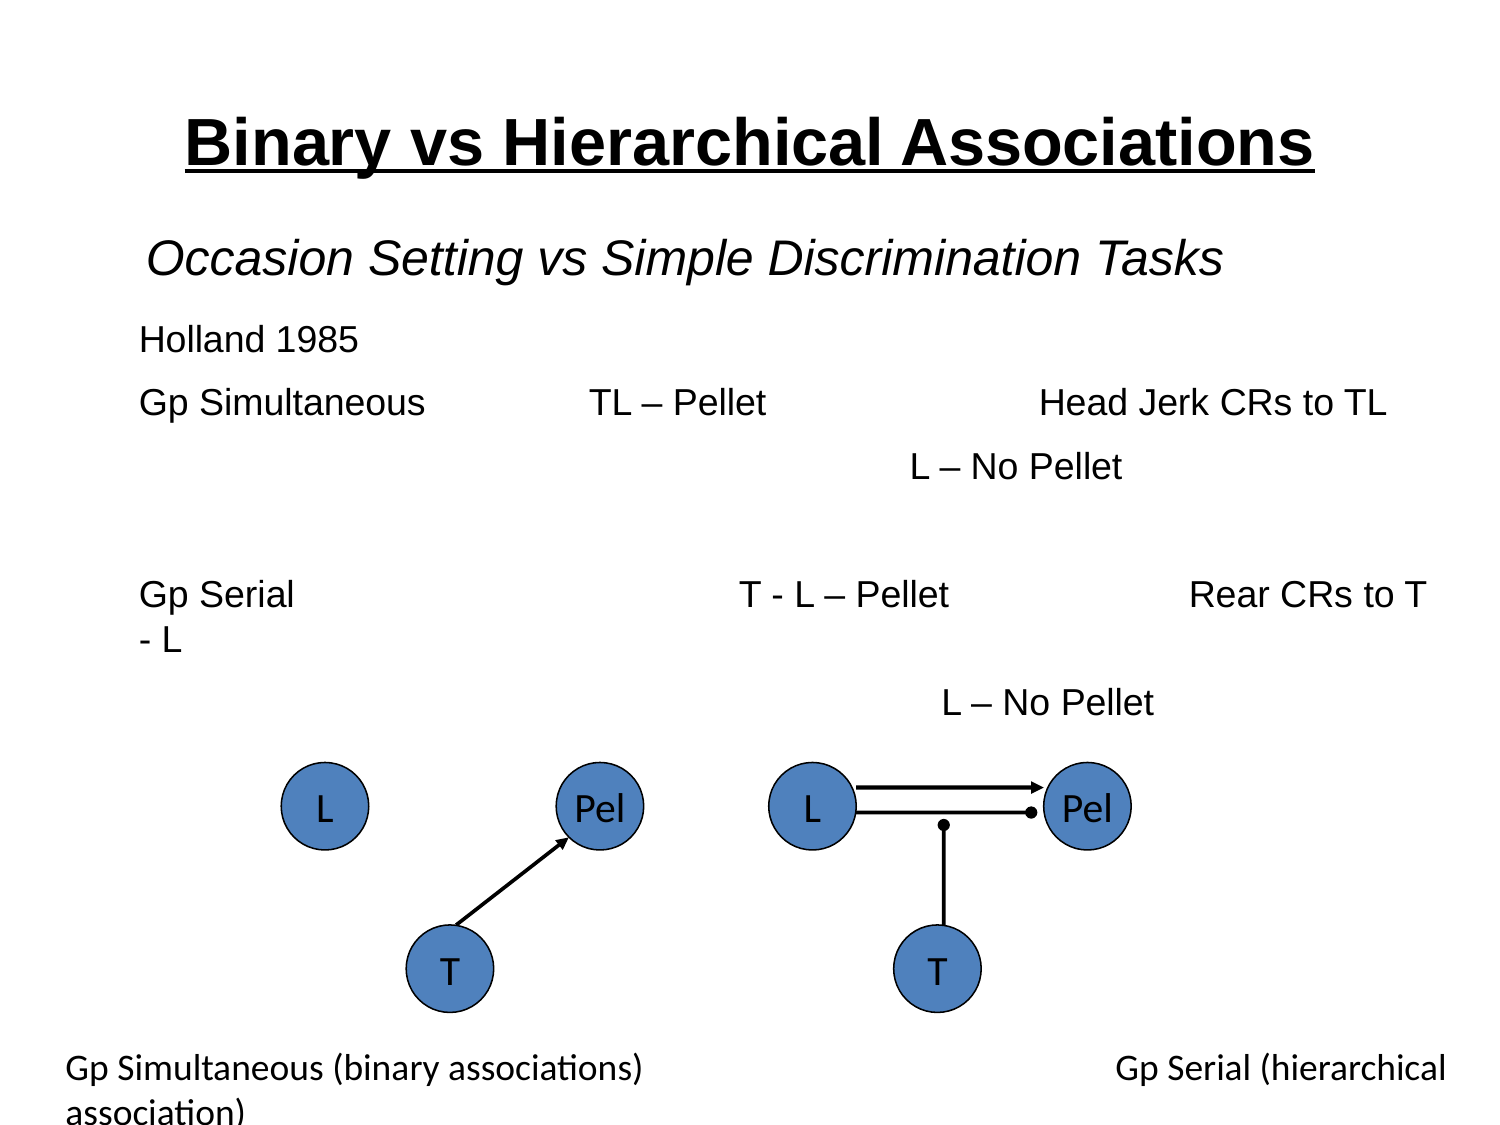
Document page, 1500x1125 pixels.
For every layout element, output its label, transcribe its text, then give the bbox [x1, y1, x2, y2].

text_box T [406, 924, 494, 1013]
text_box Holland 1985 Gp Simultaneous TL – Pellet Head Jerk CRs to TL L – No Pellet Gp Serial T - L – Pellet Rear CRs to T - L L – No Pellet [123, 307, 1449, 731]
text_box L [768, 762, 857, 850]
text_box Pel [1043, 762, 1132, 850]
text_box [856, 806, 1038, 819]
text_box T [893, 924, 982, 1013]
text_box L [281, 762, 369, 850]
text_box [456, 837, 569, 925]
text_box Gp Simultaneous (binary associations) Gp Serial (hierarchical association) [50, 1035, 1487, 1125]
text_box Occasion Setting vs Simple Discrimination Tasks [131, 218, 1240, 294]
text_box [856, 781, 1044, 794]
text_box Pel [556, 762, 644, 850]
title Binary vs Hierarchical Associations [75, 45, 1425, 233]
text_box [937, 818, 950, 925]
